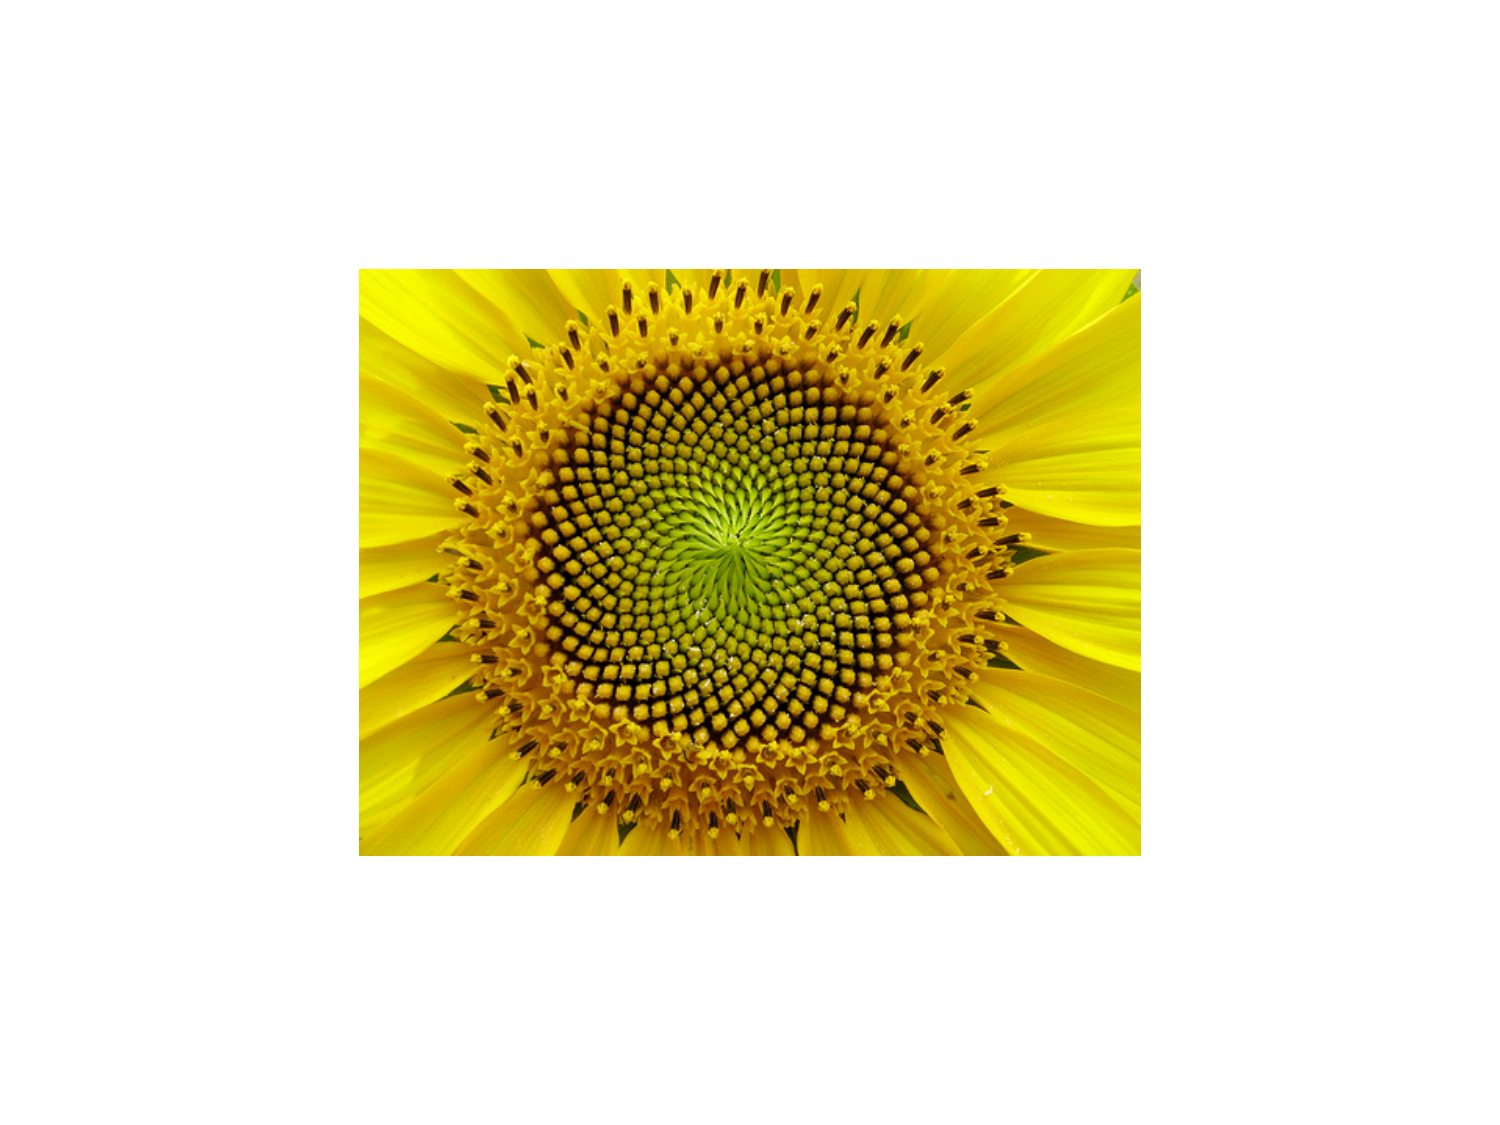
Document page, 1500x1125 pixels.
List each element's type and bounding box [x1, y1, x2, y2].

picture [359, 269, 1141, 856]
